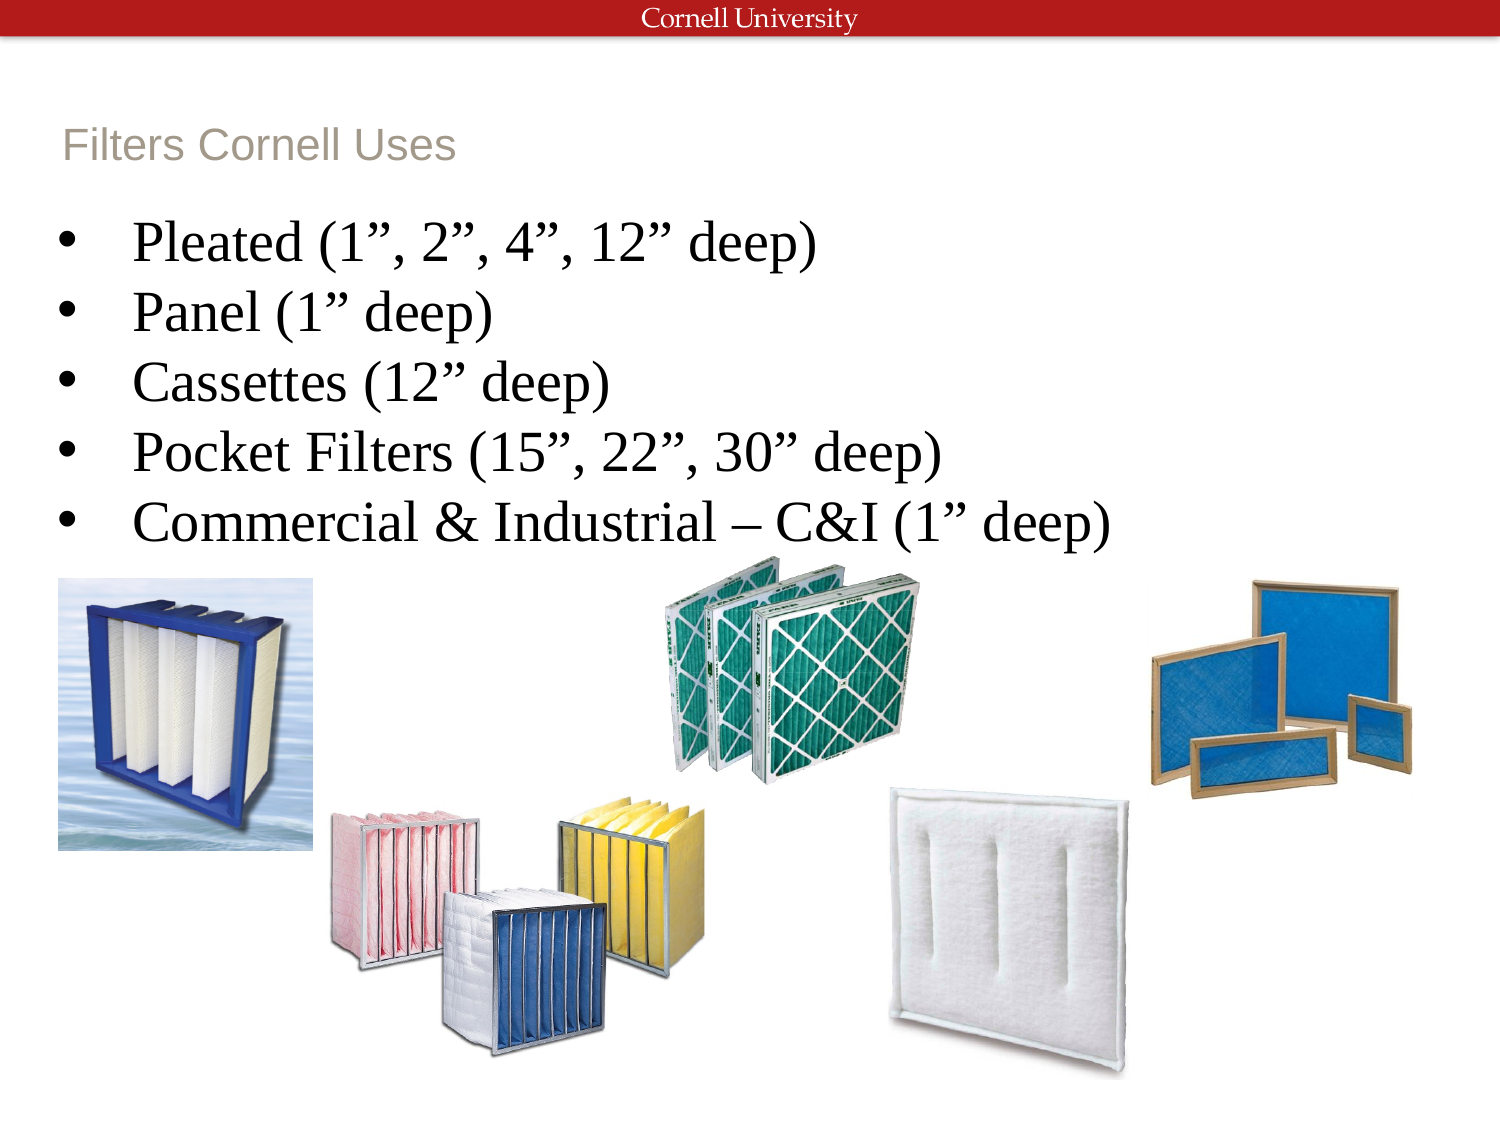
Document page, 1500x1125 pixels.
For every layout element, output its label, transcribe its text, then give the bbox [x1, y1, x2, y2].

picture [635, 0, 858, 52]
title Filters Cornell Uses [46, 52, 1500, 178]
text_box Pleated (1”, 2”, 4”, 12” deep) Panel (1” deep) Cassettes (12” deep) Pocket Filters (15”, 22”, 30” deep) Commercial & Industrial – C&I (1” deep) [42, 195, 1405, 701]
picture [57, 578, 313, 851]
picture [324, 530, 1413, 1080]
